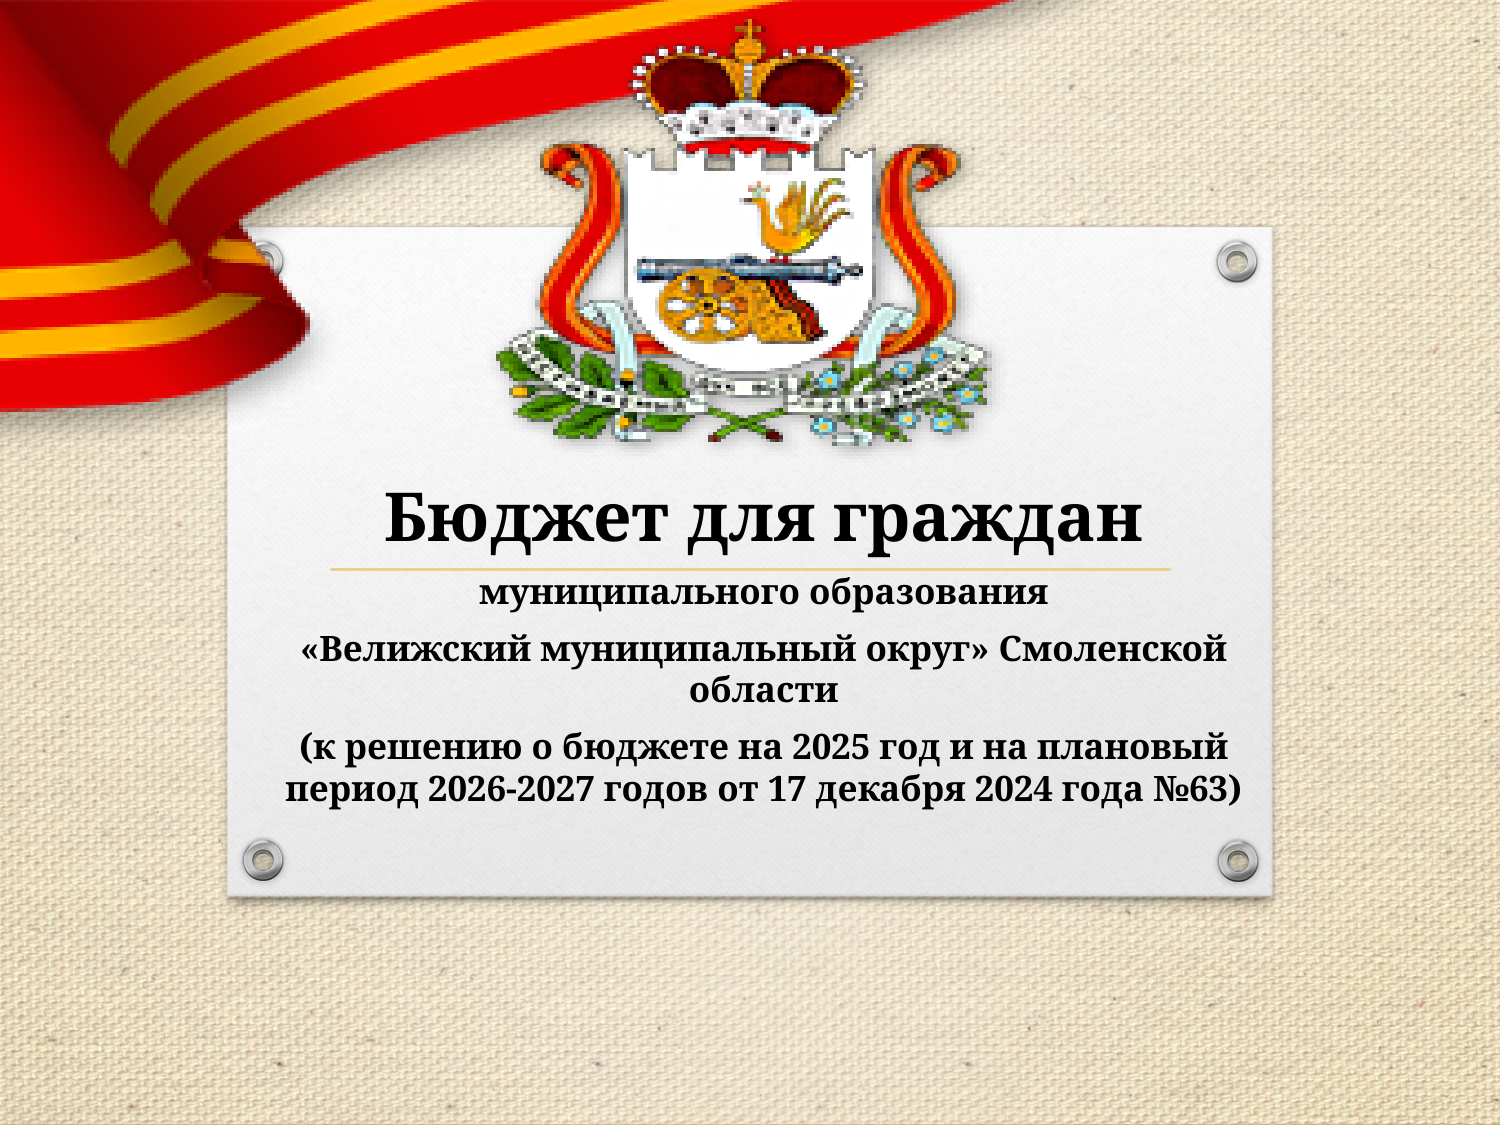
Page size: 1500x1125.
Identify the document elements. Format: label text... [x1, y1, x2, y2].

picture [0, 0, 1500, 1125]
subtitle Бюджет для граждан муниципального образования «Велижский муниципальный округ» Смоленской области (к решению о бюджете на 2025 год и на плановый период 2026-2027 годов от 17 декабря 2024 года №63) [263, 466, 1264, 863]
